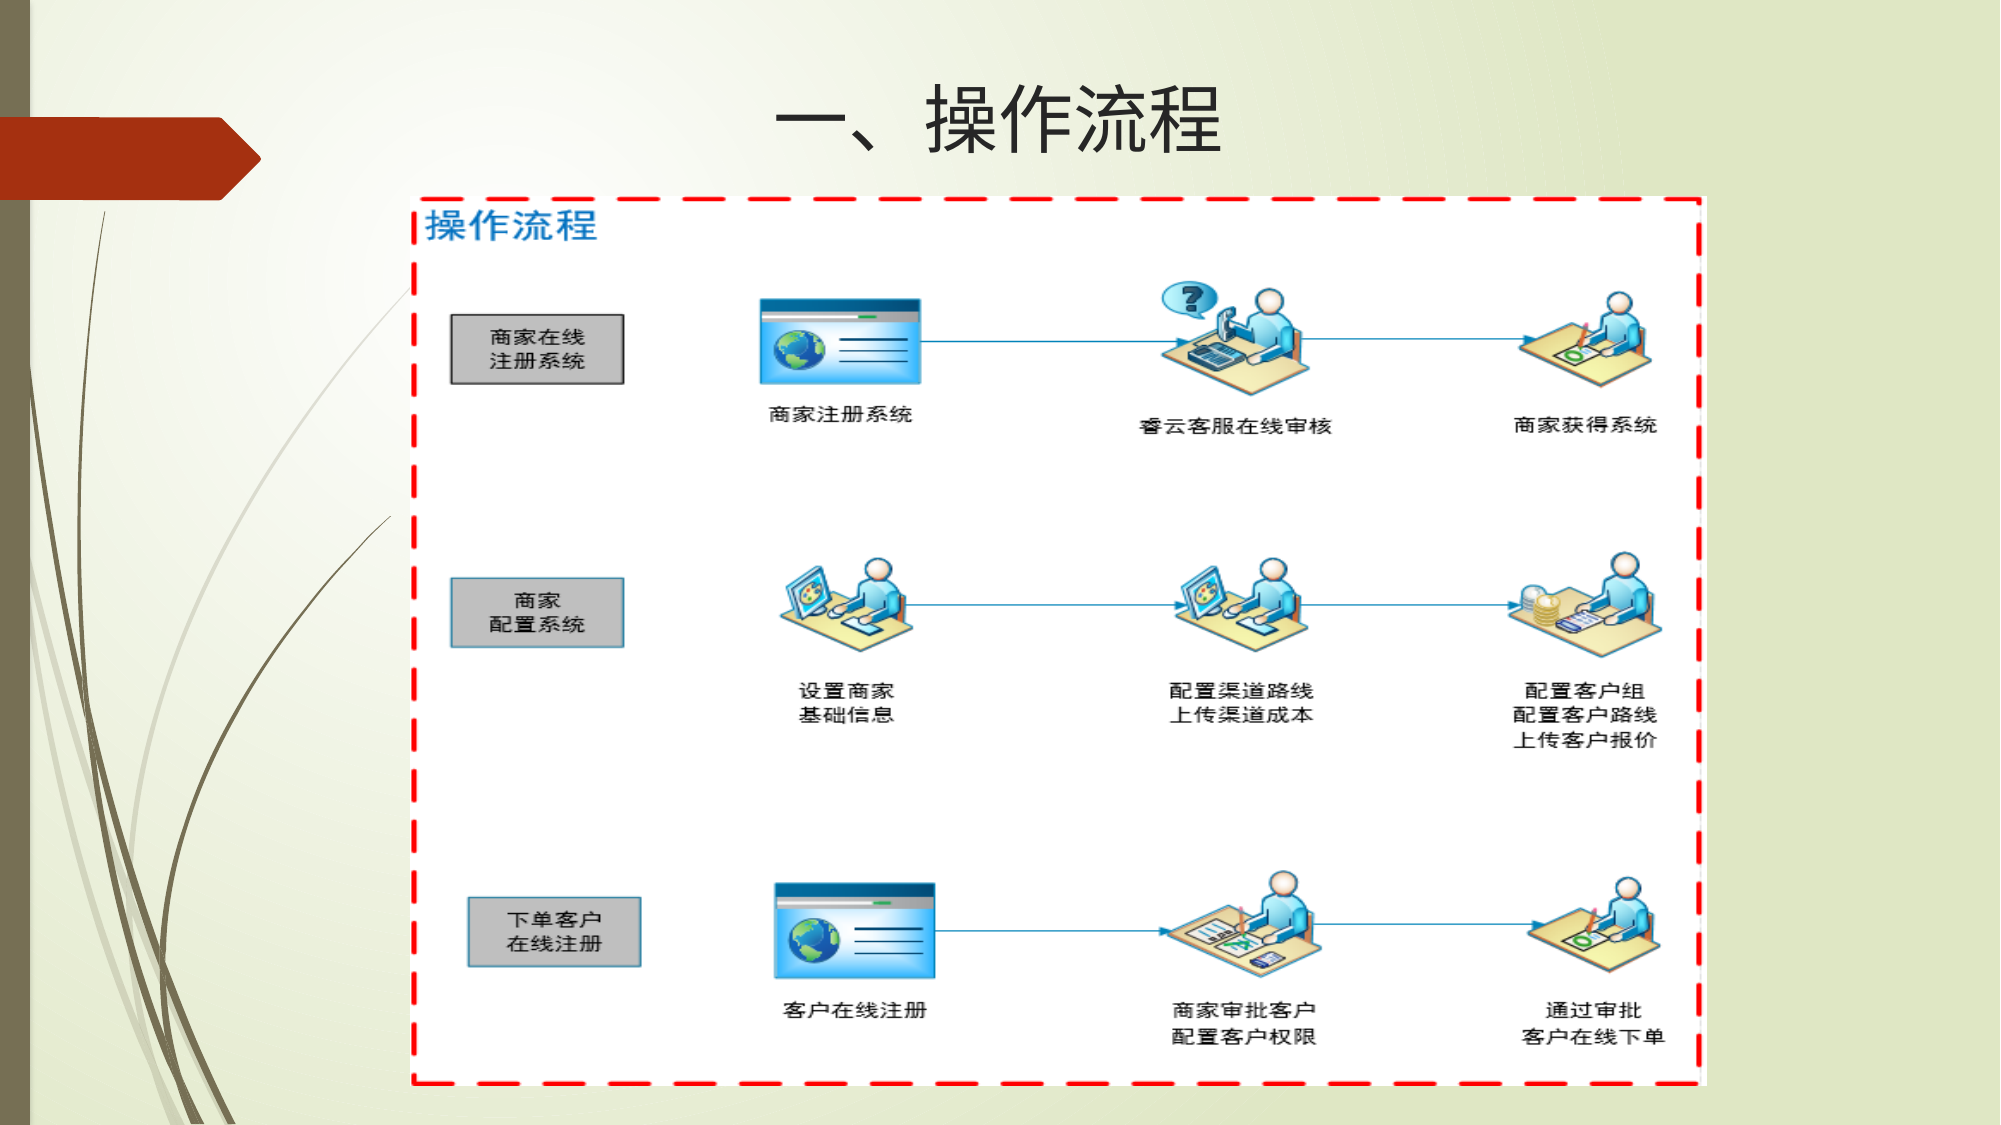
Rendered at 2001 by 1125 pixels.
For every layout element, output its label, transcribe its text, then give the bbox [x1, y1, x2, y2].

title 一、操作流程 [267, 65, 1730, 176]
picture [409, 196, 1708, 1086]
